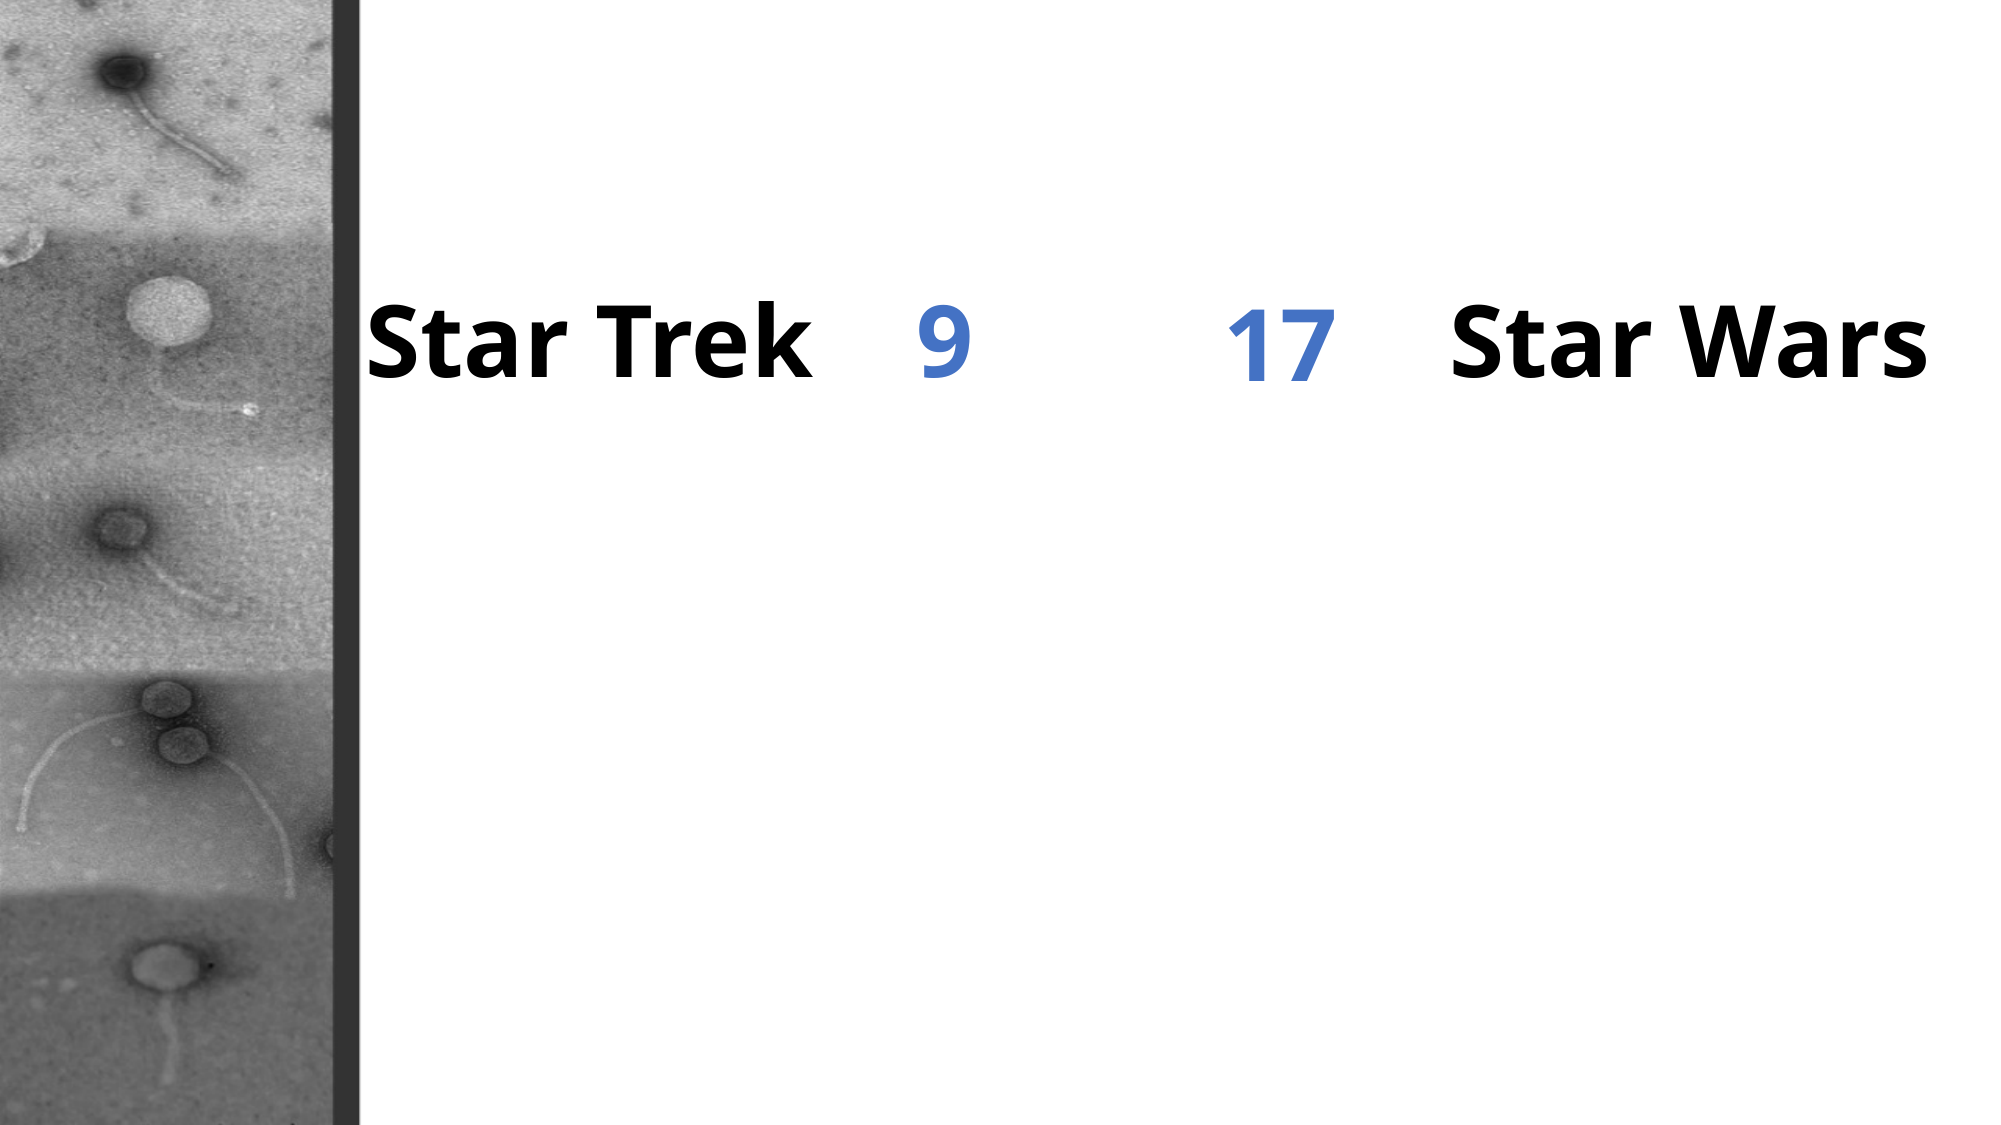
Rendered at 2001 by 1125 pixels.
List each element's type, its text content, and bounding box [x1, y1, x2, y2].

title Star Trek [206, 218, 829, 472]
text_box 9 [698, 295, 989, 395]
text_box Star Wars [1434, 218, 1955, 472]
picture [0, 0, 2001, 1125]
text_box 17 [1208, 299, 1498, 400]
